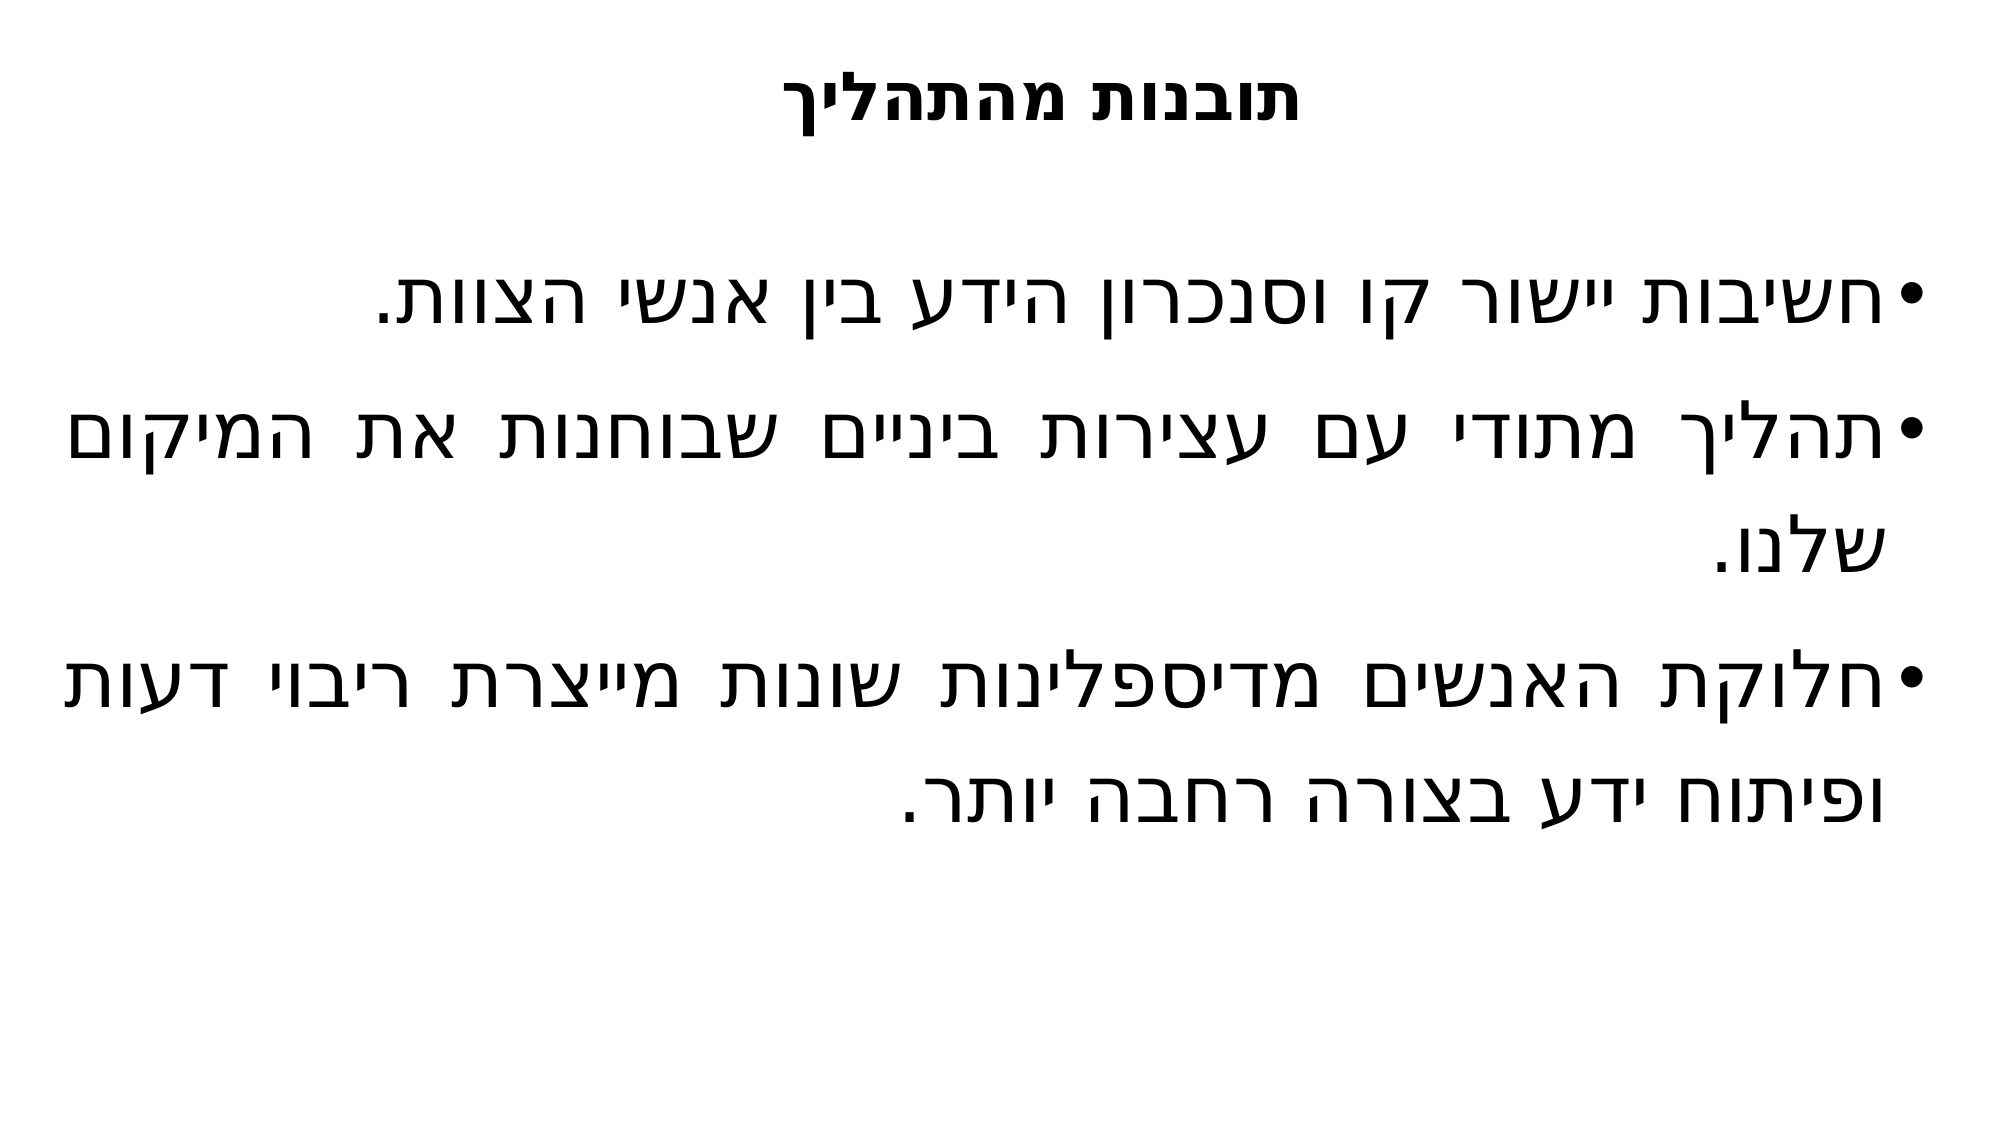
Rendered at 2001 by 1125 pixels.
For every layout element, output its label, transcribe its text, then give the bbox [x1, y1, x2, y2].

title תובנות מהתהליך [112, 53, 1973, 143]
list חשיבות יישור קו וסנכרון הידע בין אנשי הצוות. תהליך מתודי עם עצירות ביניים שבוחנות את המיקום שלנו. חלוקת האנשים מדיספלינות שונות מייצרת ריבוי דעות ופיתוח ידע בצורה רחבה יותר. [49, 218, 1942, 1072]
